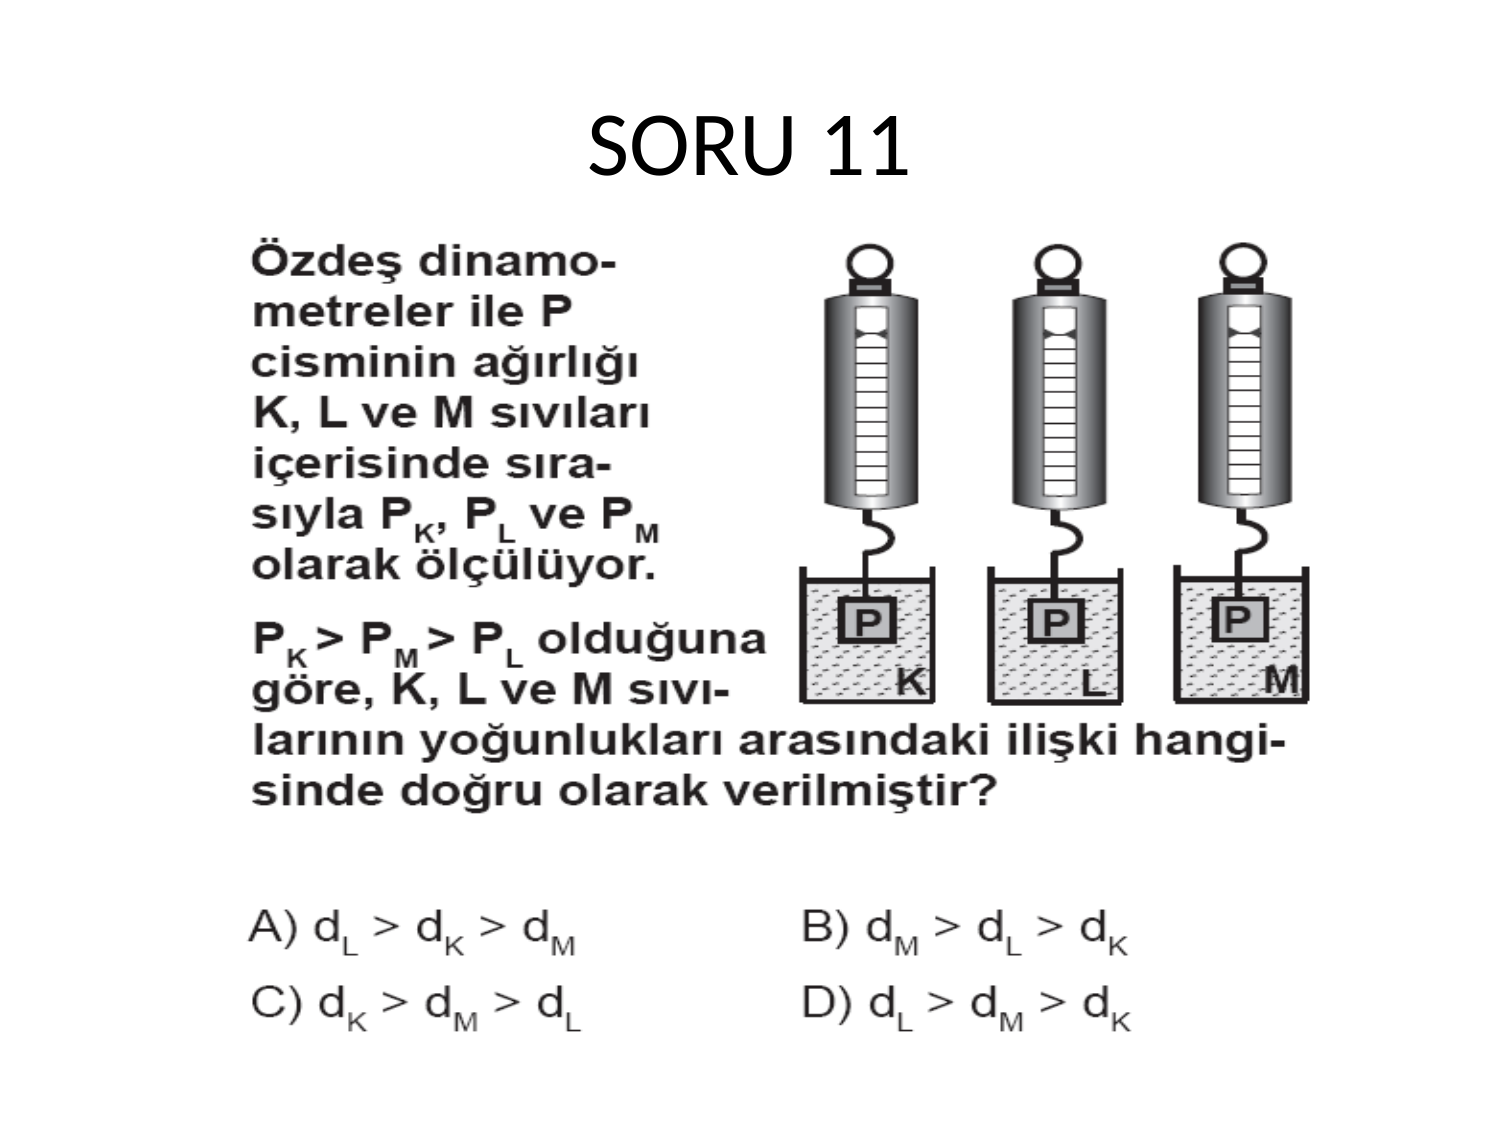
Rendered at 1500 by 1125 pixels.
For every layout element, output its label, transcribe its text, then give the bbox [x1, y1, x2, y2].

title SORU 11 [75, 45, 1425, 233]
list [229, 207, 1329, 1047]
